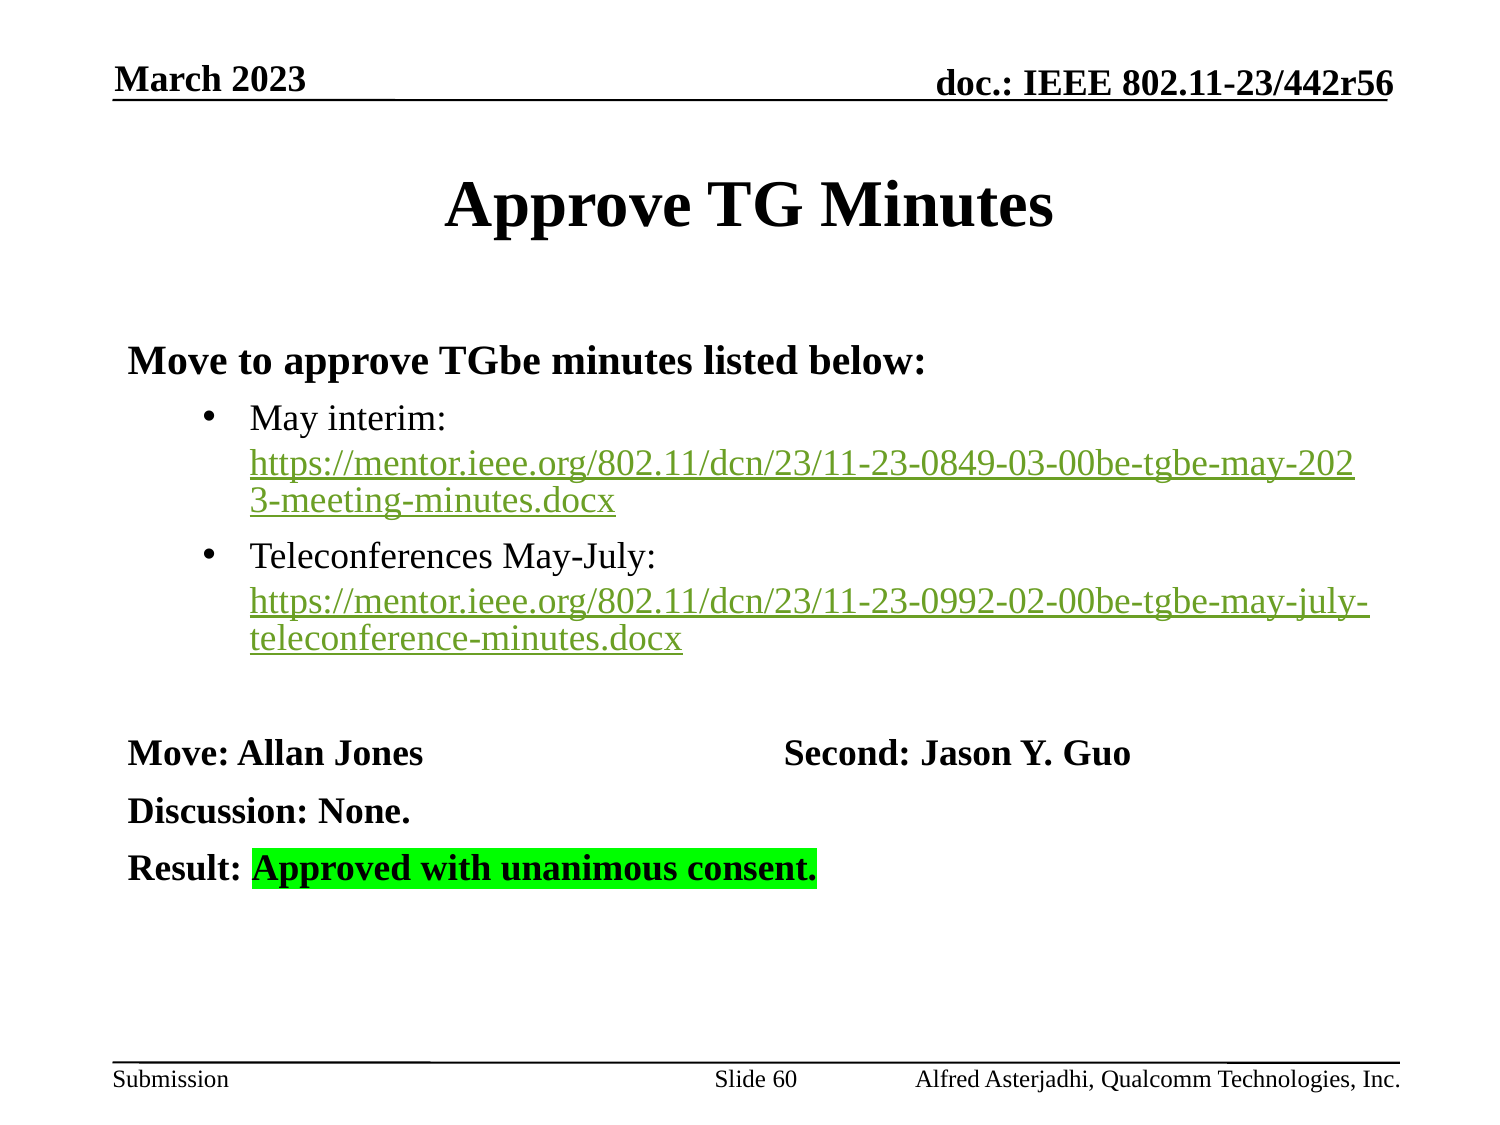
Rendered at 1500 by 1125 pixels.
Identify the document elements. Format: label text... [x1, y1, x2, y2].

title Approve TG Minutes [112, 112, 1388, 288]
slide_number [114, 54, 423, 100]
footer Alfred Asterjadhi, Qualcomm Technologies, Inc. [878, 1061, 1402, 1093]
slide_number Slide 60 [712, 1061, 800, 1123]
list Move to approve TGbe minutes listed below: May interim: https://mentor.ieee.org/802.11/dcn/23/11-23-0849-03-00be-tgbe-may-2023-meeting-minutes.docx Teleconferences May-July: https://mentor.ieee.org/802.11/dcn/23/11-23-0992-02-00be-tgbe-may-july-teleconference-minutes.docx Move: Allan Jones Second: Jason Y. Guo Discussion: None. Result: Approved with unanimous consent. [112, 324, 1388, 1051]
